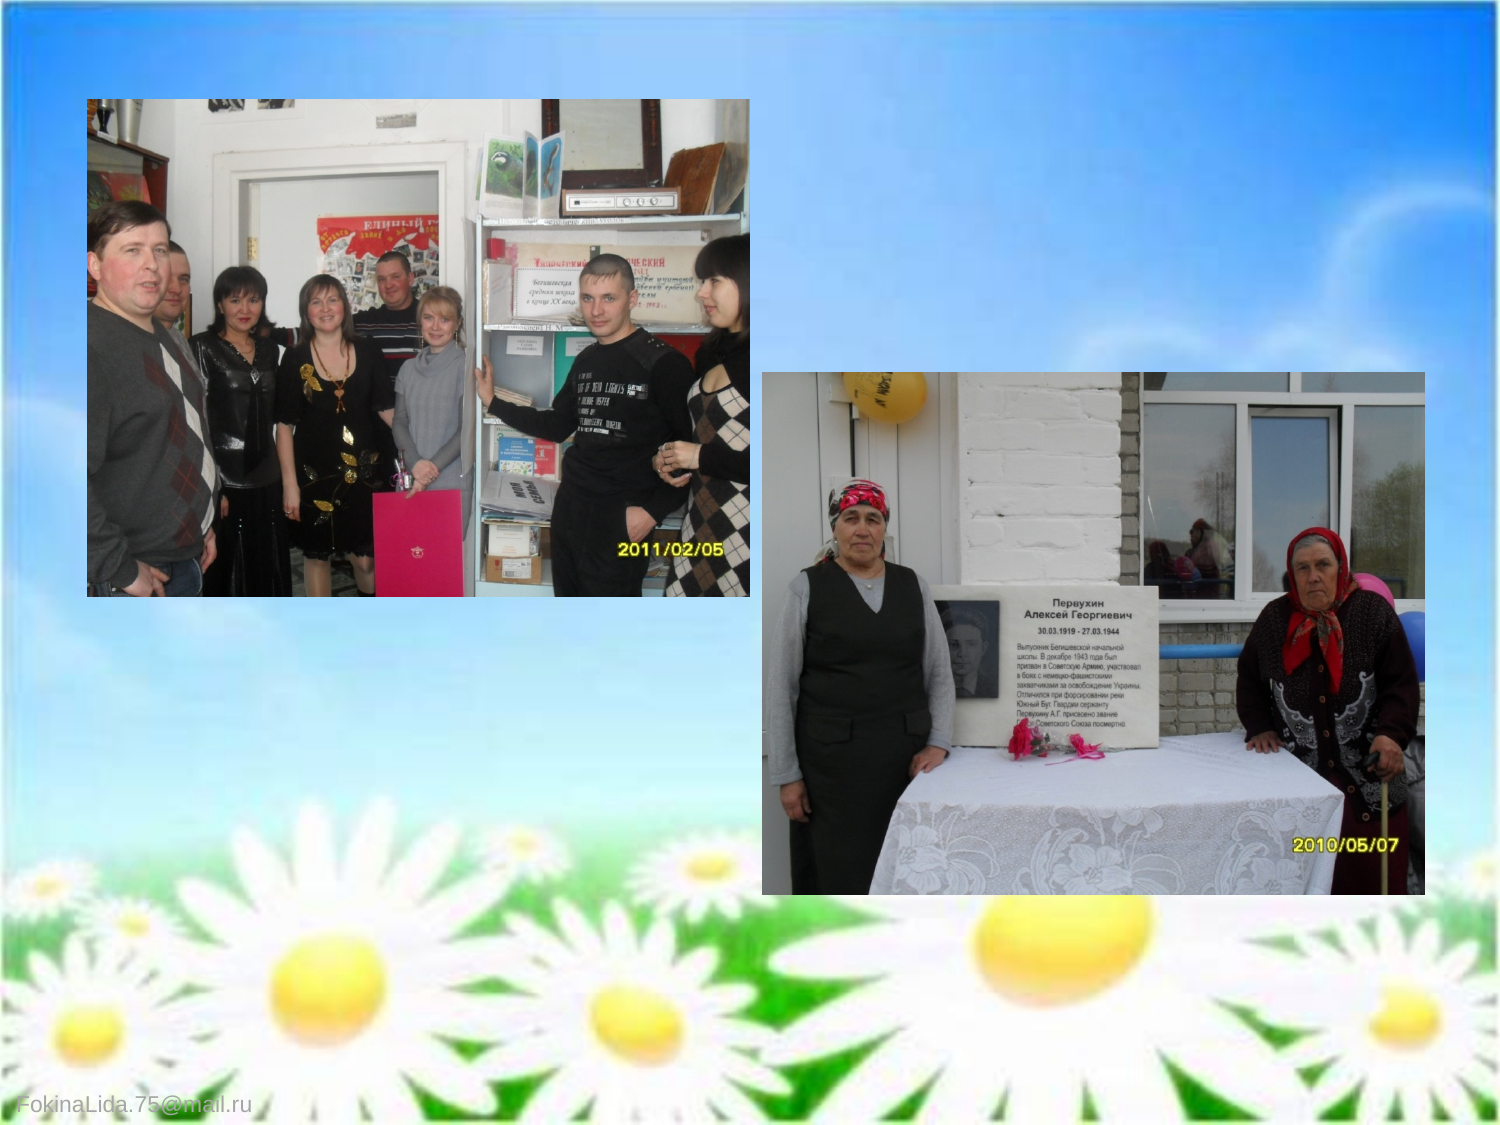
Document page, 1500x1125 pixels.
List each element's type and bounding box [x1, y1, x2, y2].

list [87, 99, 751, 597]
picture [0, 0, 1500, 1125]
list [762, 372, 1426, 895]
